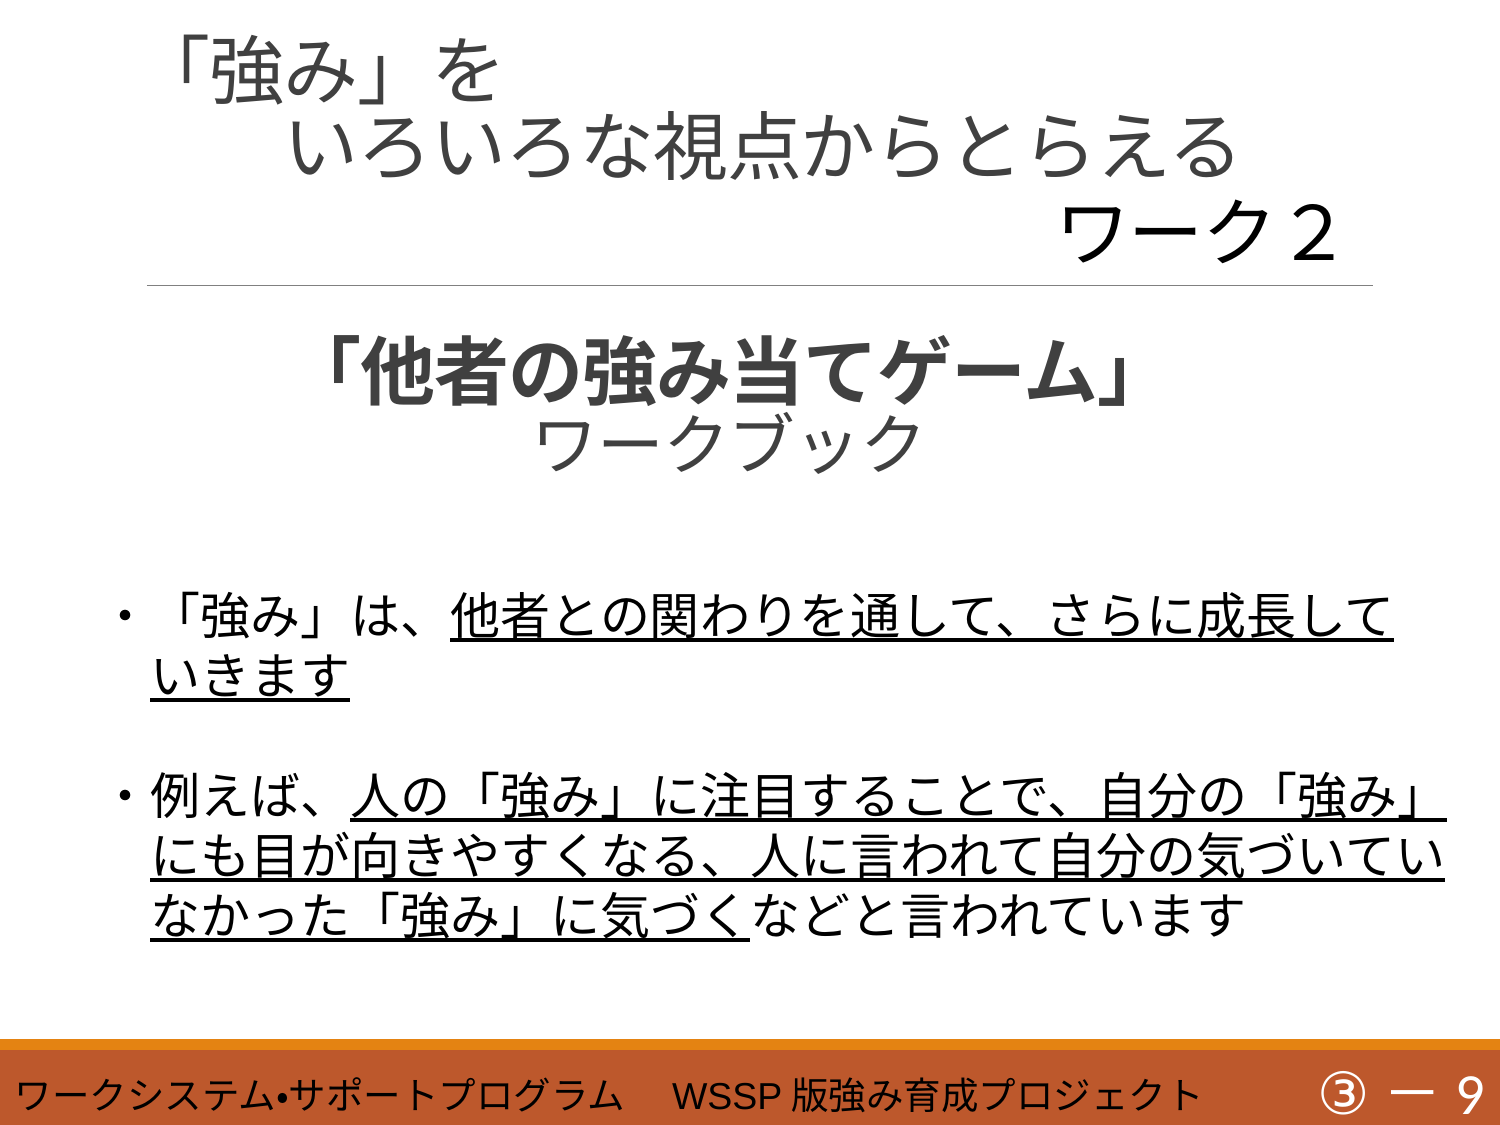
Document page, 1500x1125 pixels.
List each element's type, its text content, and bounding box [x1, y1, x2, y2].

title 「他者の強み当てゲーム」 ワークブック [50, 330, 1409, 506]
text_box ワークシステム・サポートプログラム WSSP版強み育成プロジェクト [0, 1064, 1253, 1125]
text_box ワーク２ [1039, 164, 1500, 284]
text_box ・「強み」は、他者との関わりを通して、さらに成長して いきます ・例えば、人の「強み」に注目することで、自分の「強み」 にも目が向きやすくなる、人に言われて自分の気づいてい なかった「強み」に気づくなどと言われています [85, 465, 1478, 1063]
text_box 「強み」を いろいろな視点からとらえる [120, 8, 1359, 198]
slide_number ③－9 [1268, 1057, 1500, 1125]
